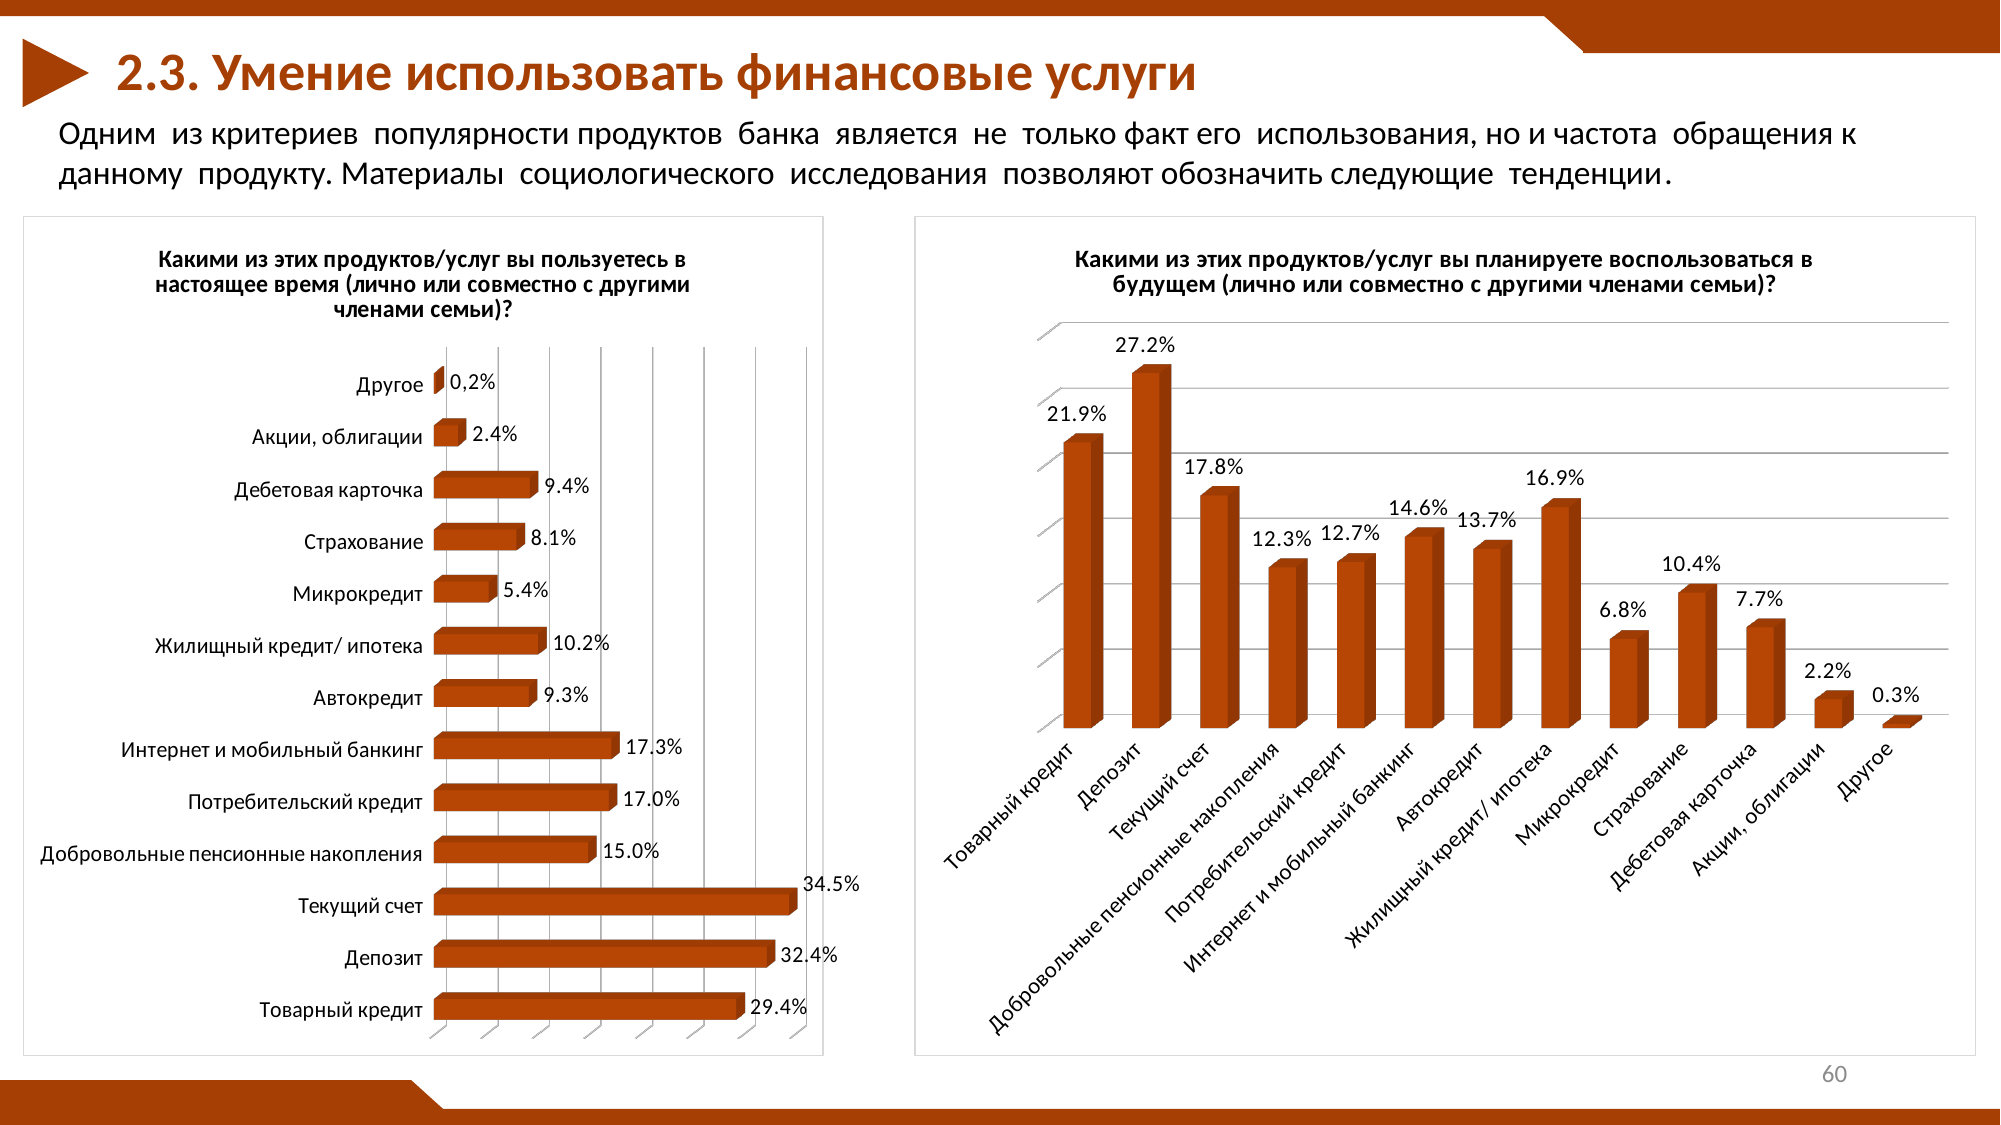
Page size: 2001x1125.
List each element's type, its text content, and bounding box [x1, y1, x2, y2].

text_box Одним из критериев популярности продуктов банка является не только факт его использования, но и частота обращения к данному продукту. Материалы социологического исследования позволяют обозначить следующие тенденции. [43, 103, 1998, 199]
text_box [21, 36, 92, 109]
slide_number 60 [1412, 1057, 1863, 1103]
chart [914, 215, 1977, 1057]
chart [22, 215, 861, 1057]
text_box 2.3. Умение использовать финансовые услуги [101, 17, 1728, 103]
